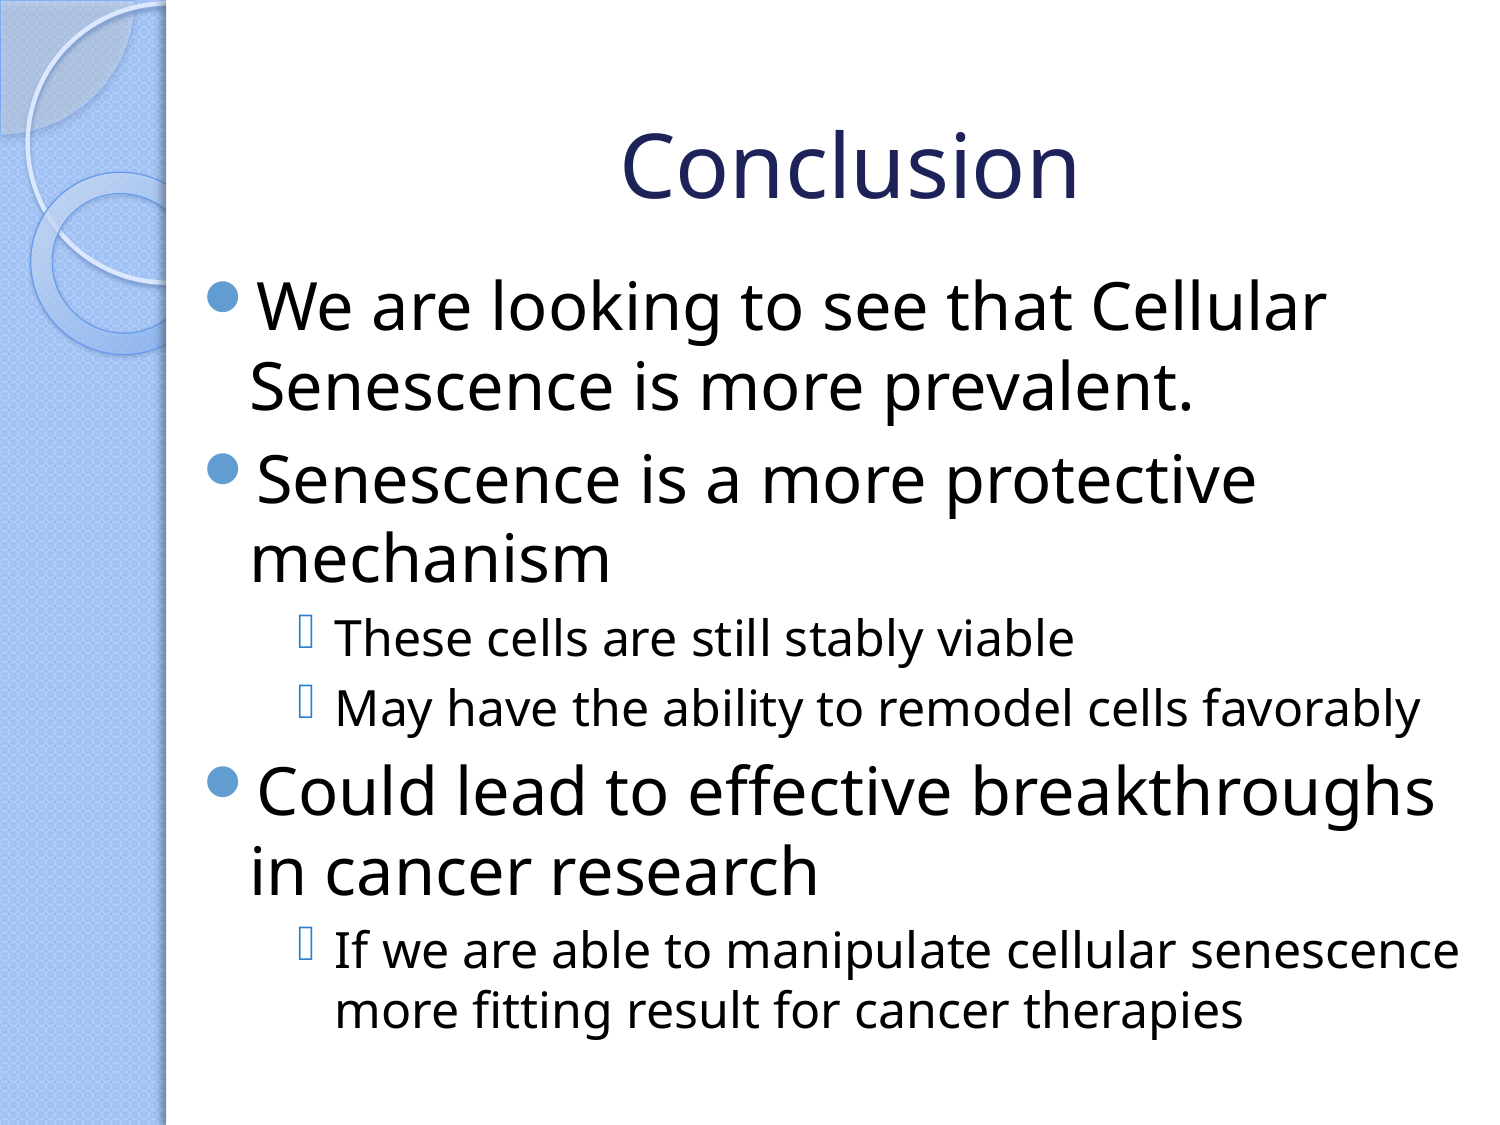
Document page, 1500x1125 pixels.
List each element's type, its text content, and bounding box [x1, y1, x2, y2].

title Conclusion [235, 69, 1466, 256]
list We are looking to see that Cellular Senescence is more prevalent. Senescence is a more protective mechanism These cells are still stably viable May have the ability to remodel cells favorably Could lead to effective breakthroughs in cancer research If we are able to manipulate cellular senescence more fitting result for cancer therapies [174, 256, 1500, 1044]
